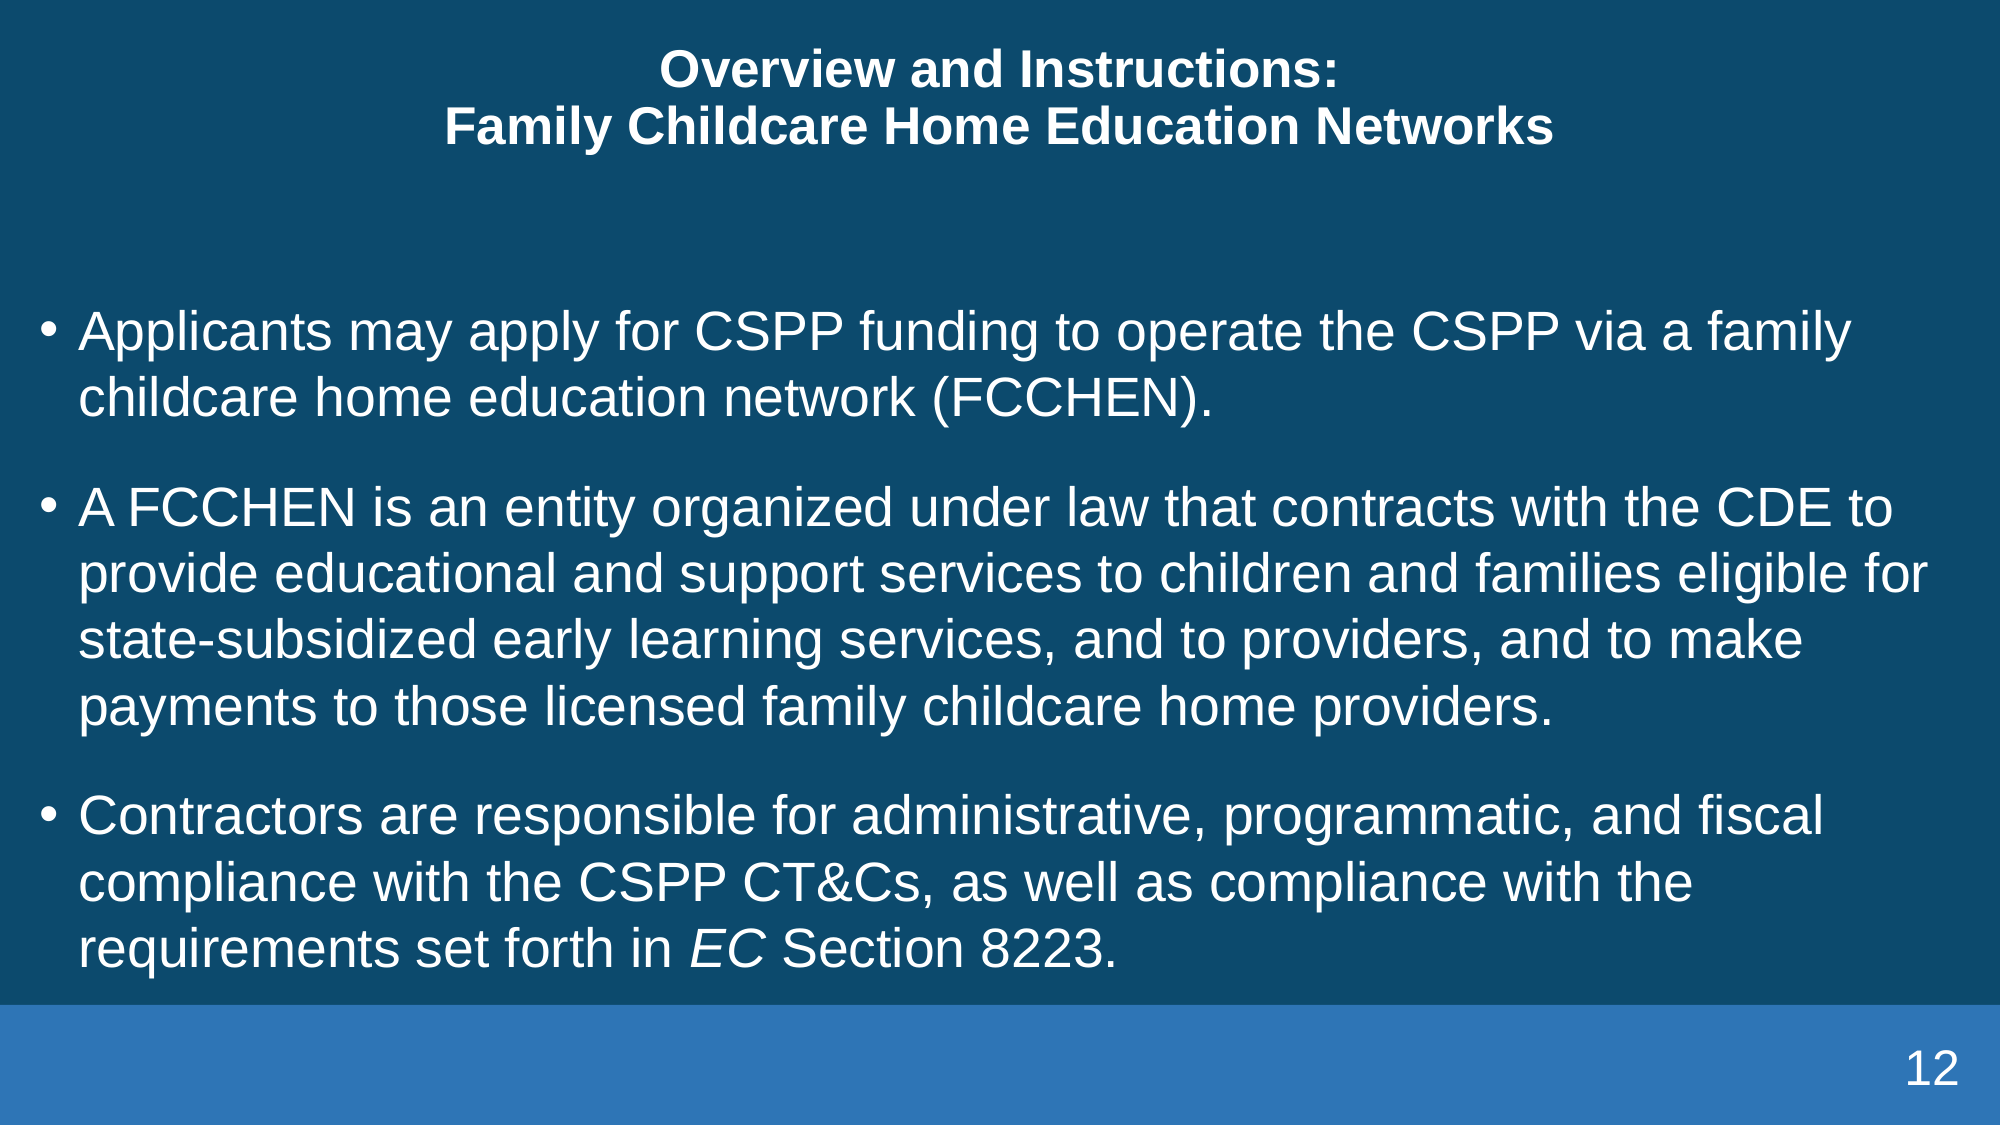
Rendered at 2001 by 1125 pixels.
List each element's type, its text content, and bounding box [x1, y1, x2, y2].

slide_number 12 [1524, 1035, 1975, 1095]
title Overview and Instructions: Family Childcare Home Education Networks [24, 33, 1975, 164]
list Applicants may apply for CSPP funding to operate the CSPP via a family childcare home education network (FCCHEN). A FCCHEN is an entity organized under law that contracts with the CDE to provide educational and support services to children and families eligible for state-subsidized early learning services, and to providers, and to make payments to those licensed family childcare home providers. Contractors are responsible for administrative, programmatic, and fiscal compliance with the CSPP CT&Cs, as well as compliance with the requirements set forth in EC Section 8223. [24, 287, 1975, 995]
